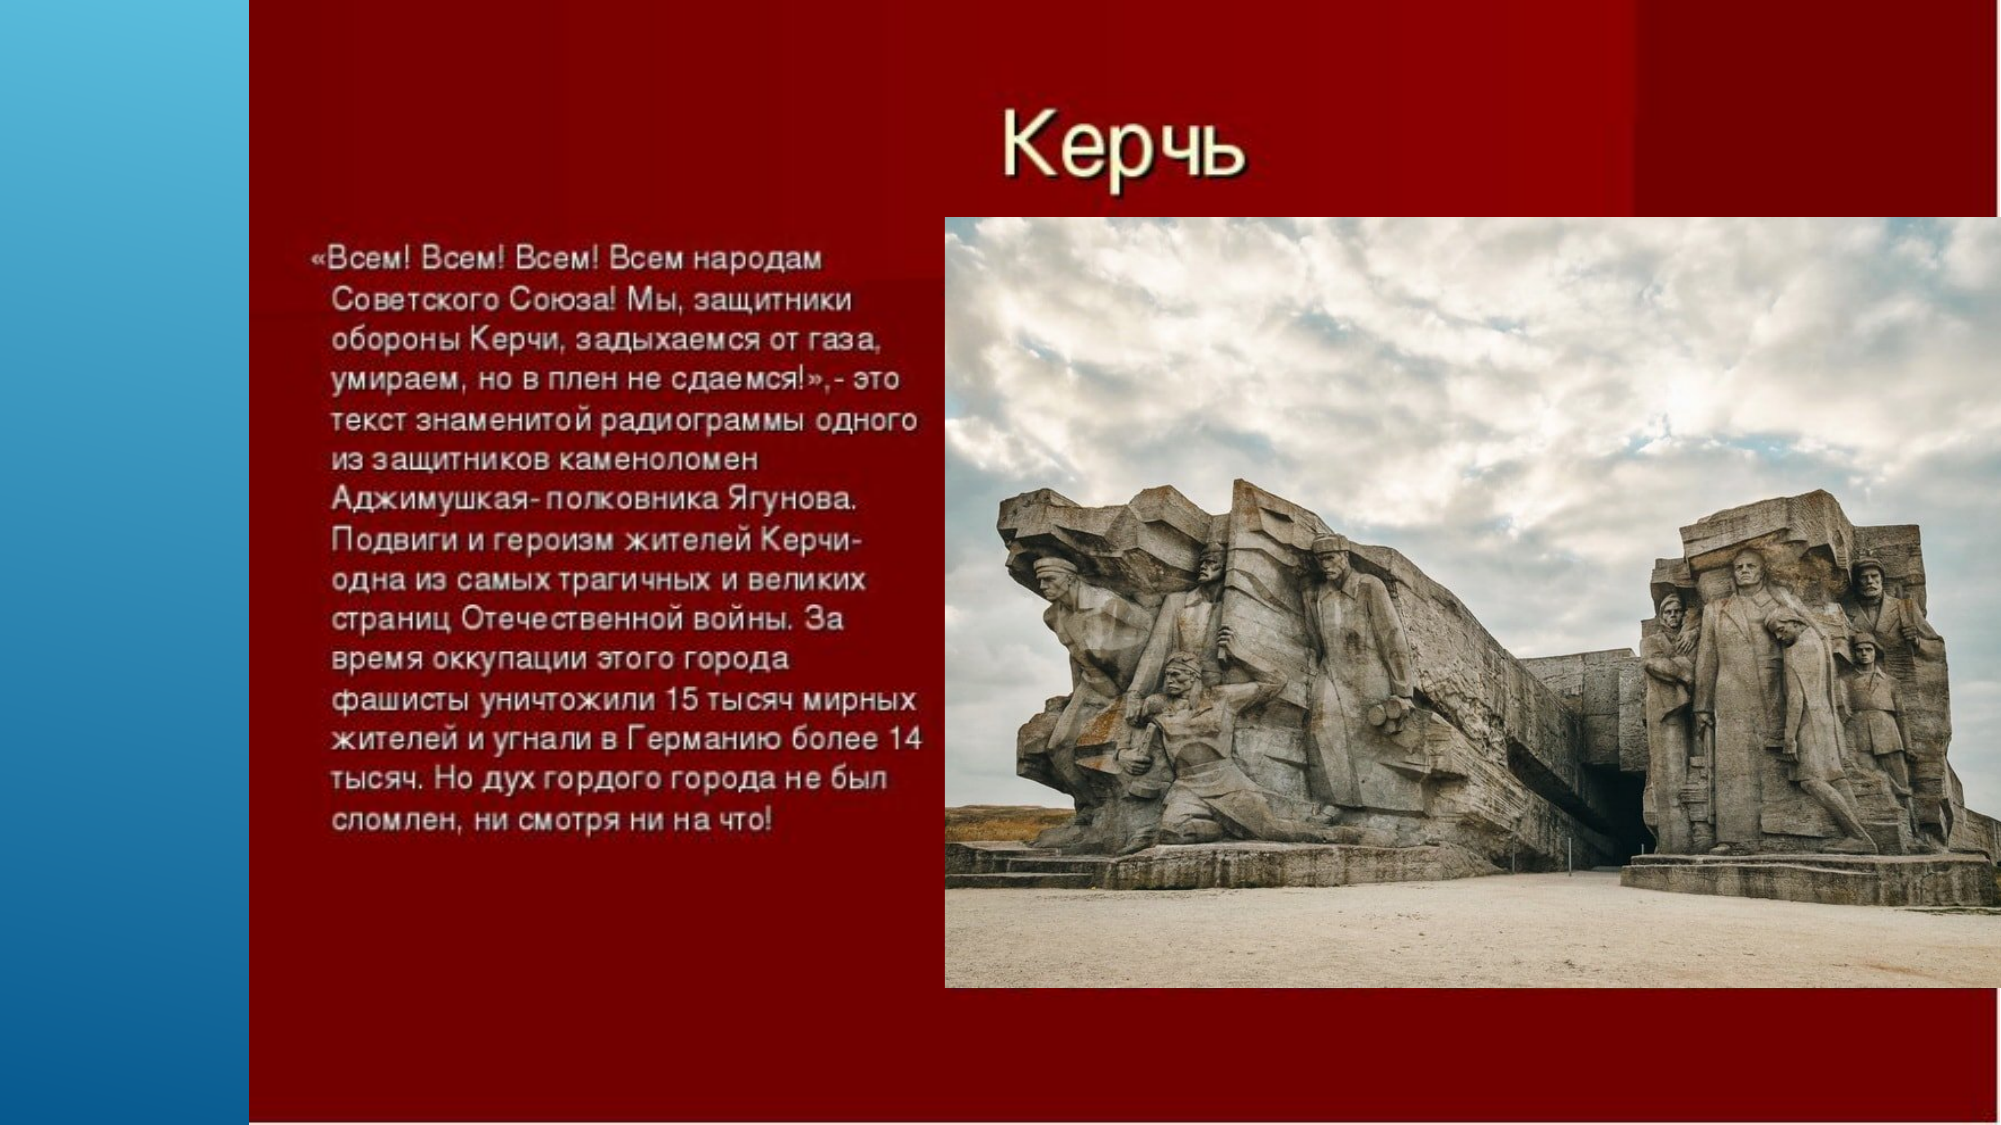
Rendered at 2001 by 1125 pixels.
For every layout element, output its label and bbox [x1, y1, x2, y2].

picture [249, 0, 2001, 1125]
